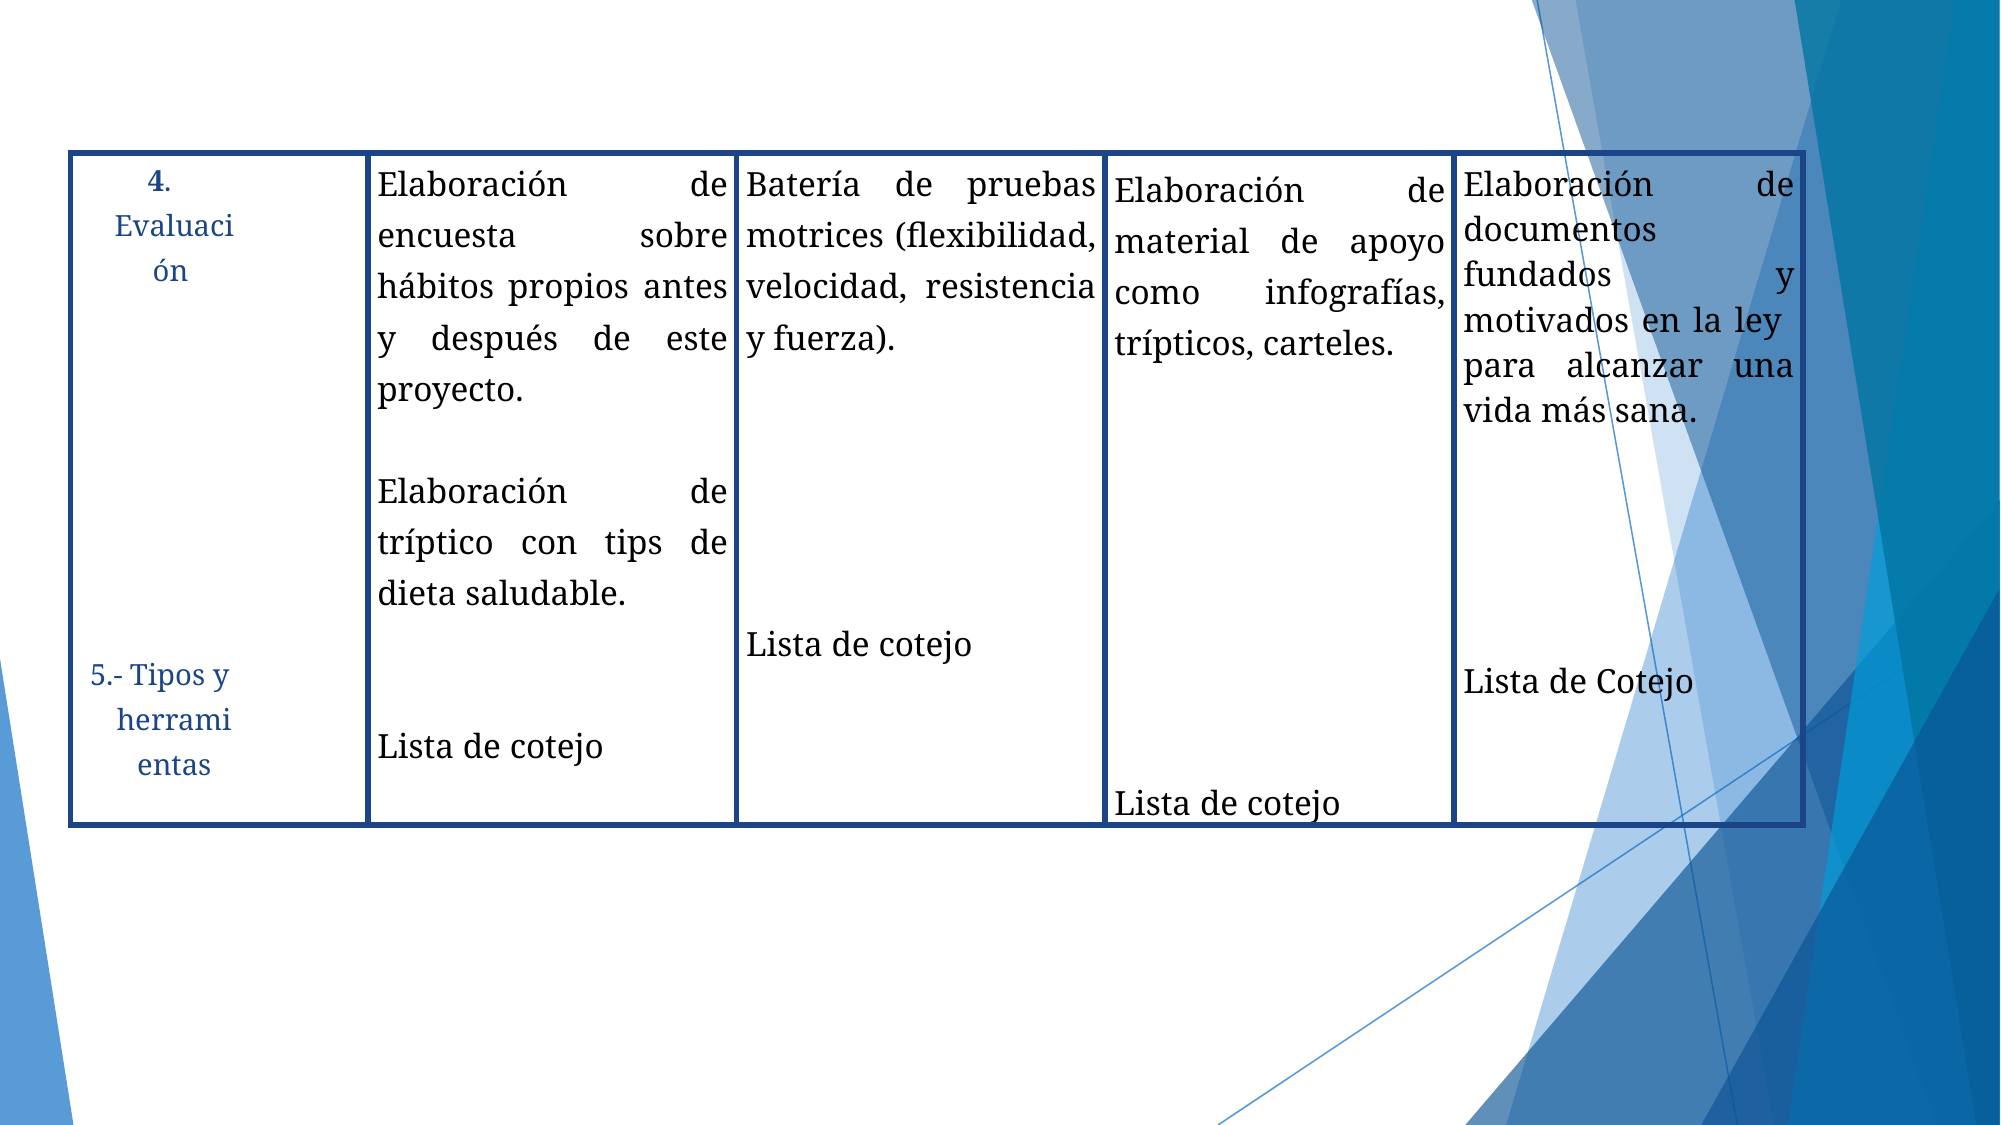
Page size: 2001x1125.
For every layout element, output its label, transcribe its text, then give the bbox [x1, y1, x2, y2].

table_header Elaboración de encuesta sobre hábitos propios antes y después de este proyecto. Elaboración de tríptico con tips de dieta saludable. Lista de cotejo [371, 156, 734, 822]
table_header 4. Evaluación 5.- Tipos y herramientas [73, 156, 365, 822]
table_header Batería de pruebas motrices (flexibilidad, velocidad, resistencia y fuerza). Lista de cotejo [739, 156, 1102, 822]
table_header Elaboración de documentos fundados y motivados en la ley para alcanzar una vida más sana. Lista de Cotejo [1457, 156, 1800, 822]
table_header Elaboración de material de apoyo como infografías, trípticos, carteles. Lista de cotejo [1108, 156, 1451, 822]
